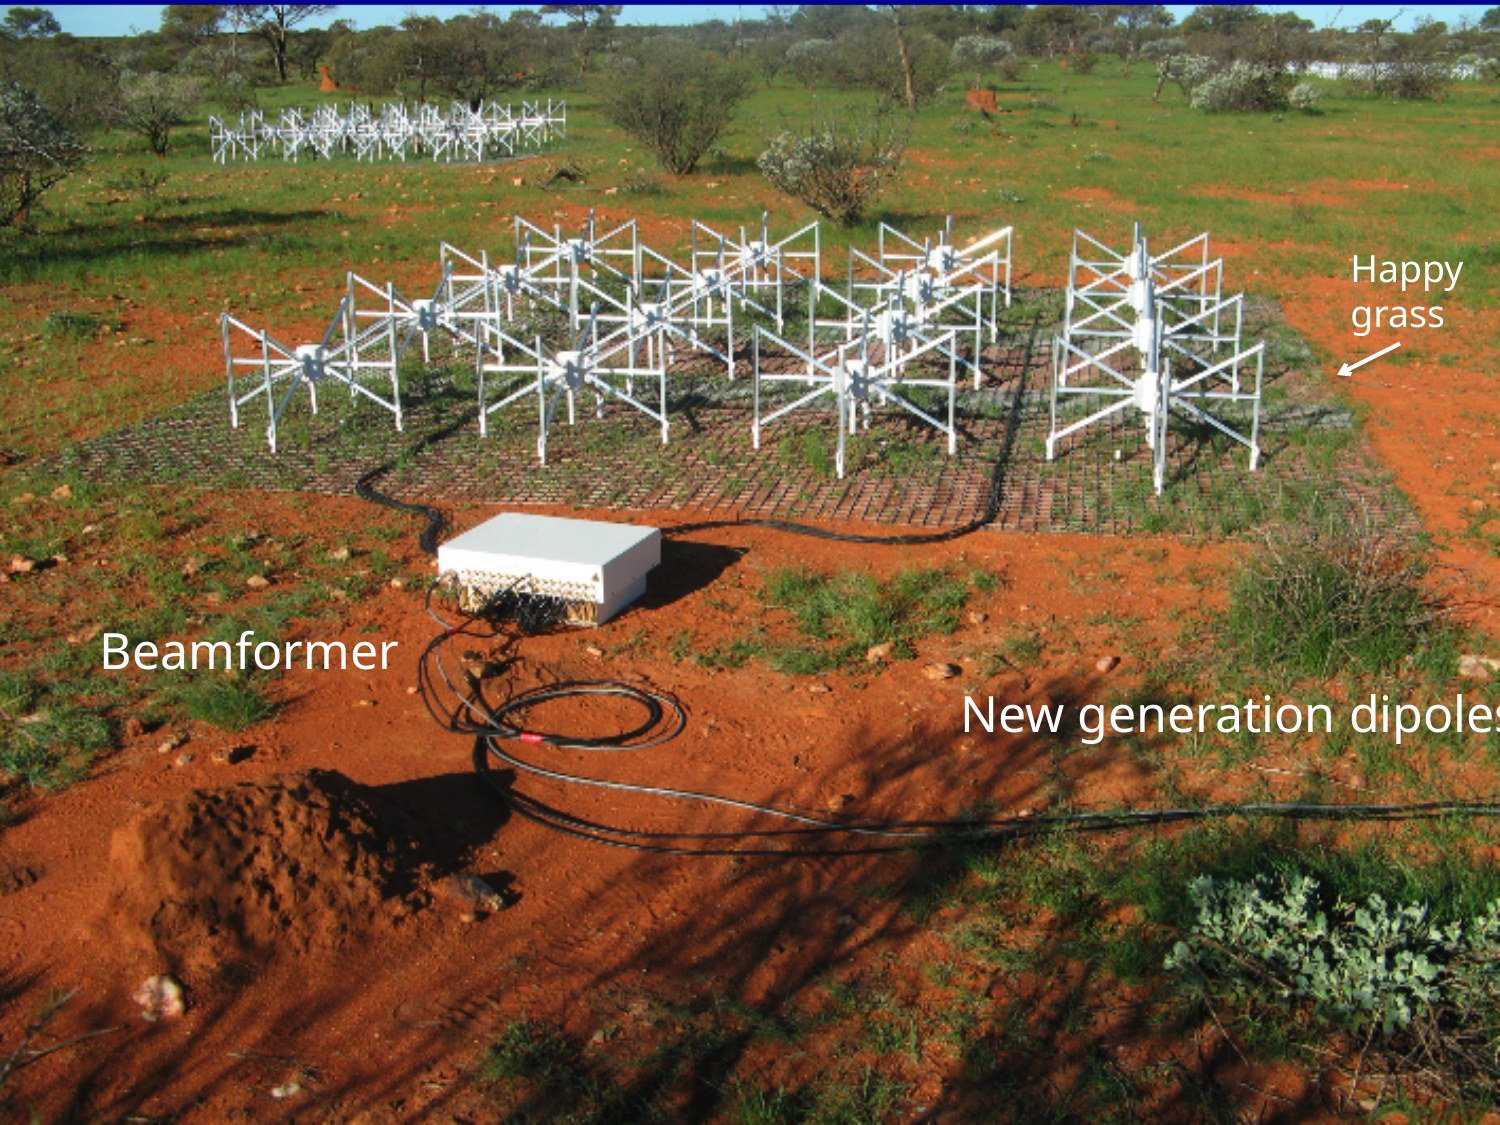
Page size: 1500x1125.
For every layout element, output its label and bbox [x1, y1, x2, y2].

picture [0, 0, 1500, 1125]
text_box [1336, 343, 1401, 376]
